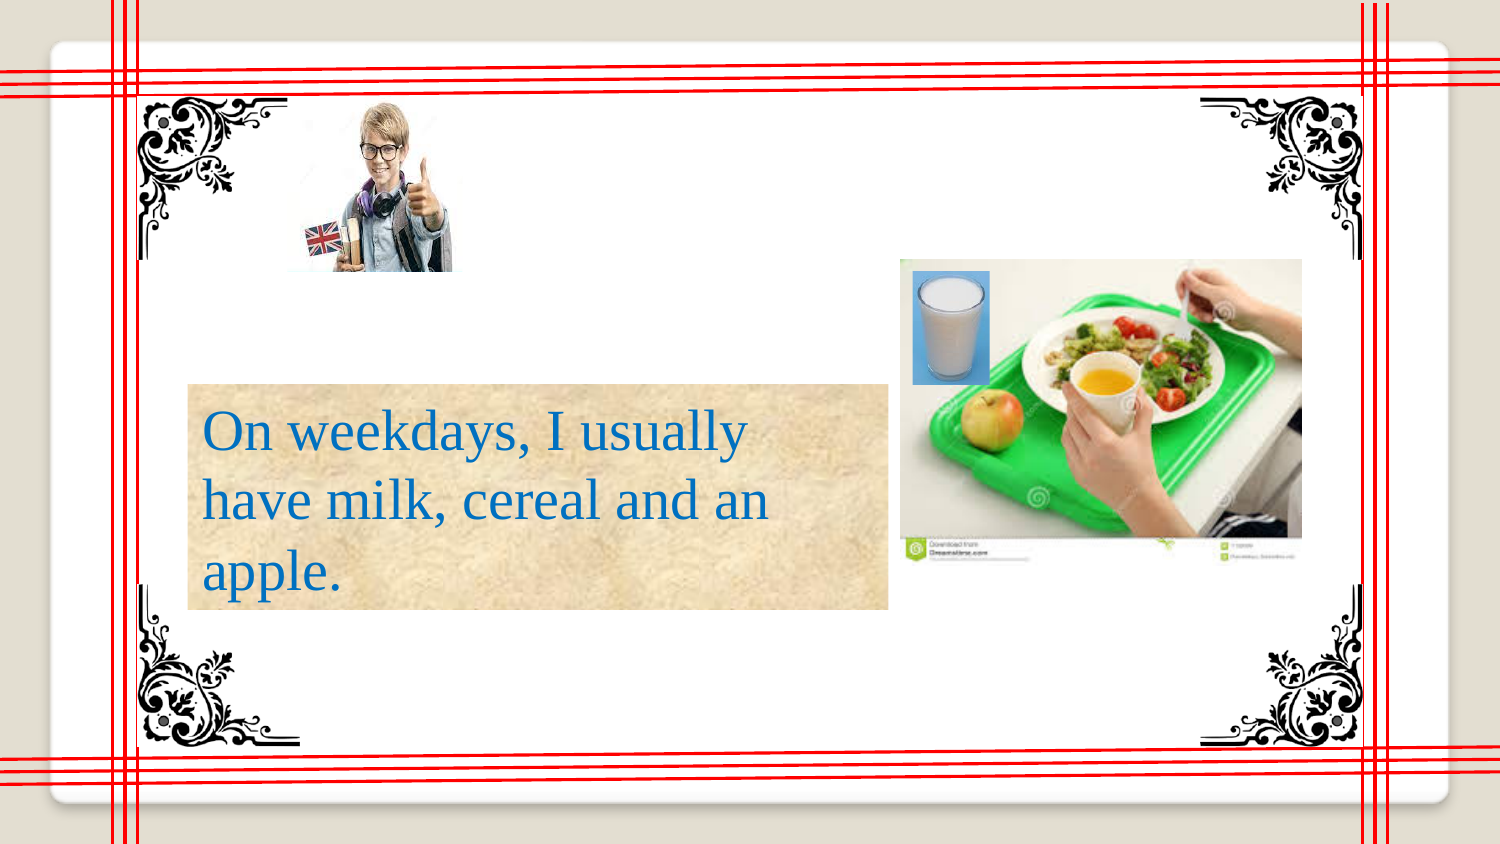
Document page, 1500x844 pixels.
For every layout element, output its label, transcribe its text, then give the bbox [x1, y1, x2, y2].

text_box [1364, 88, 1498, 94]
picture [137, 584, 300, 746]
picture [137, 97, 463, 272]
picture [900, 97, 1363, 566]
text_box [2, 775, 1498, 781]
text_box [2, 88, 133, 94]
picture [1200, 584, 1363, 746]
text_box On weekdays, I usually have milk, cereal and an apple. [187, 384, 889, 610]
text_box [465, 88, 1197, 94]
